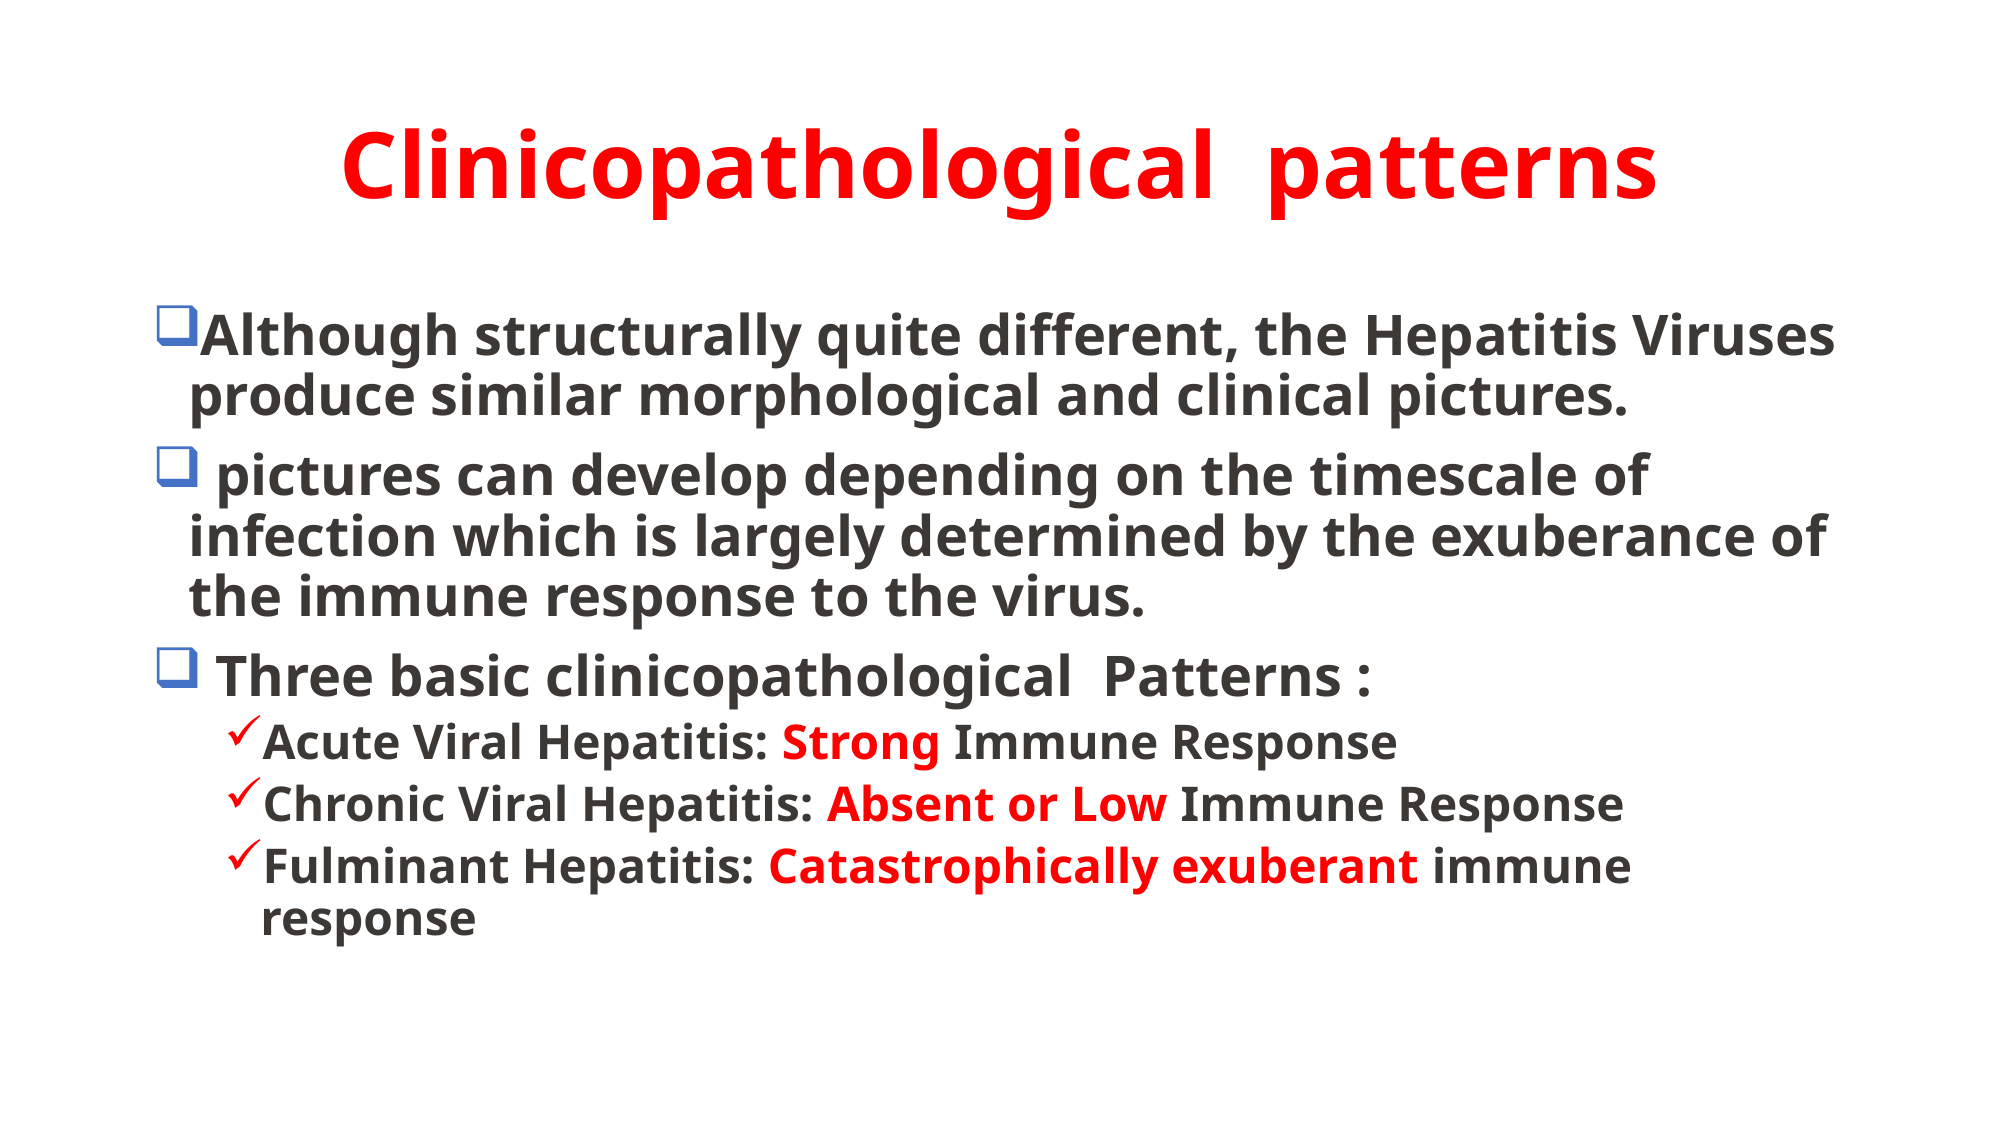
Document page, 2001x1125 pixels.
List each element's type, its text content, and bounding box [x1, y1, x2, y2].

list Although structurally quite different, the Hepatitis Viruses produce similar morphological and clinical pictures. pictures can develop depending on the timescale of infection which is largely determined by the exuberance of the immune response to the virus. Three basic clinicopathological Patterns : Acute Viral Hepatitis: Strong Immune Response Chronic Viral Hepatitis: Absent or Low Immune Response Fulminant Hepatitis: Catastrophically exuberant immune response [137, 299, 1863, 1014]
title Clinicopathological patterns [137, 59, 1863, 278]
